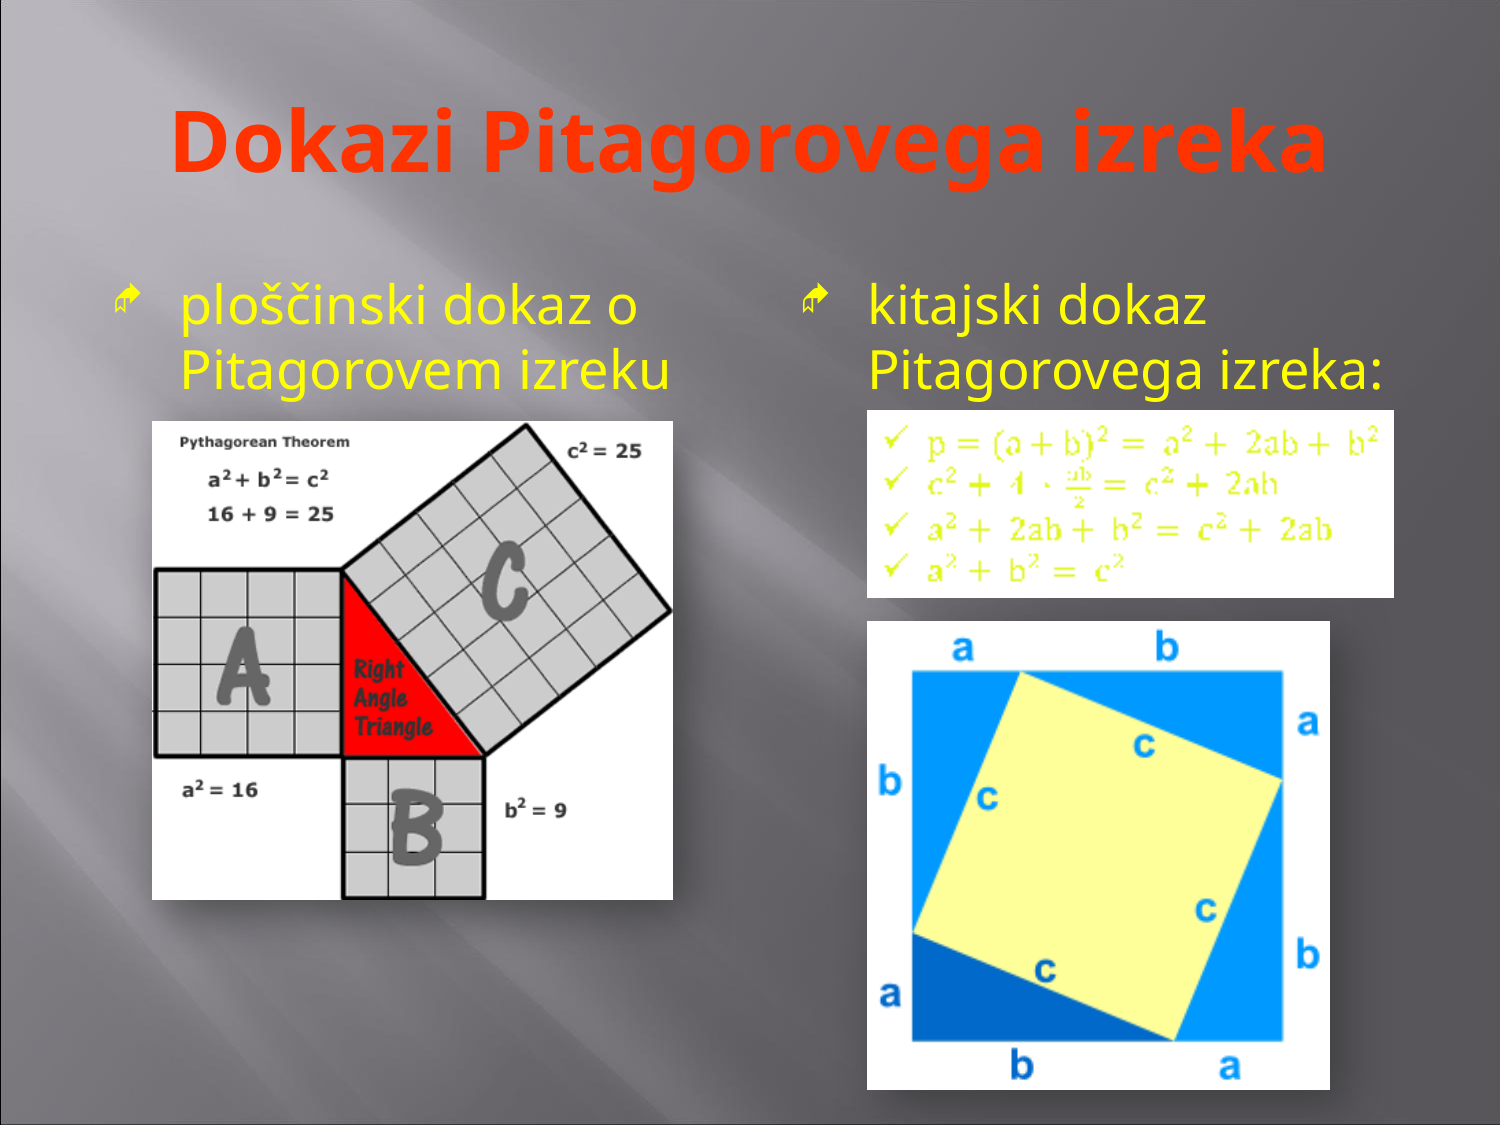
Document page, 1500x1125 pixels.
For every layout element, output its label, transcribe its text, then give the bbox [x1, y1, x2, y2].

list ploščinski dokaz o Pitagorovem izreku [75, 262, 738, 1005]
title Dokazi Pitagorovega izreka [75, 45, 1425, 233]
picture [0, 0, 1500, 1125]
list kitajski dokaz Pitagorovega izreka: [762, 262, 1425, 1005]
